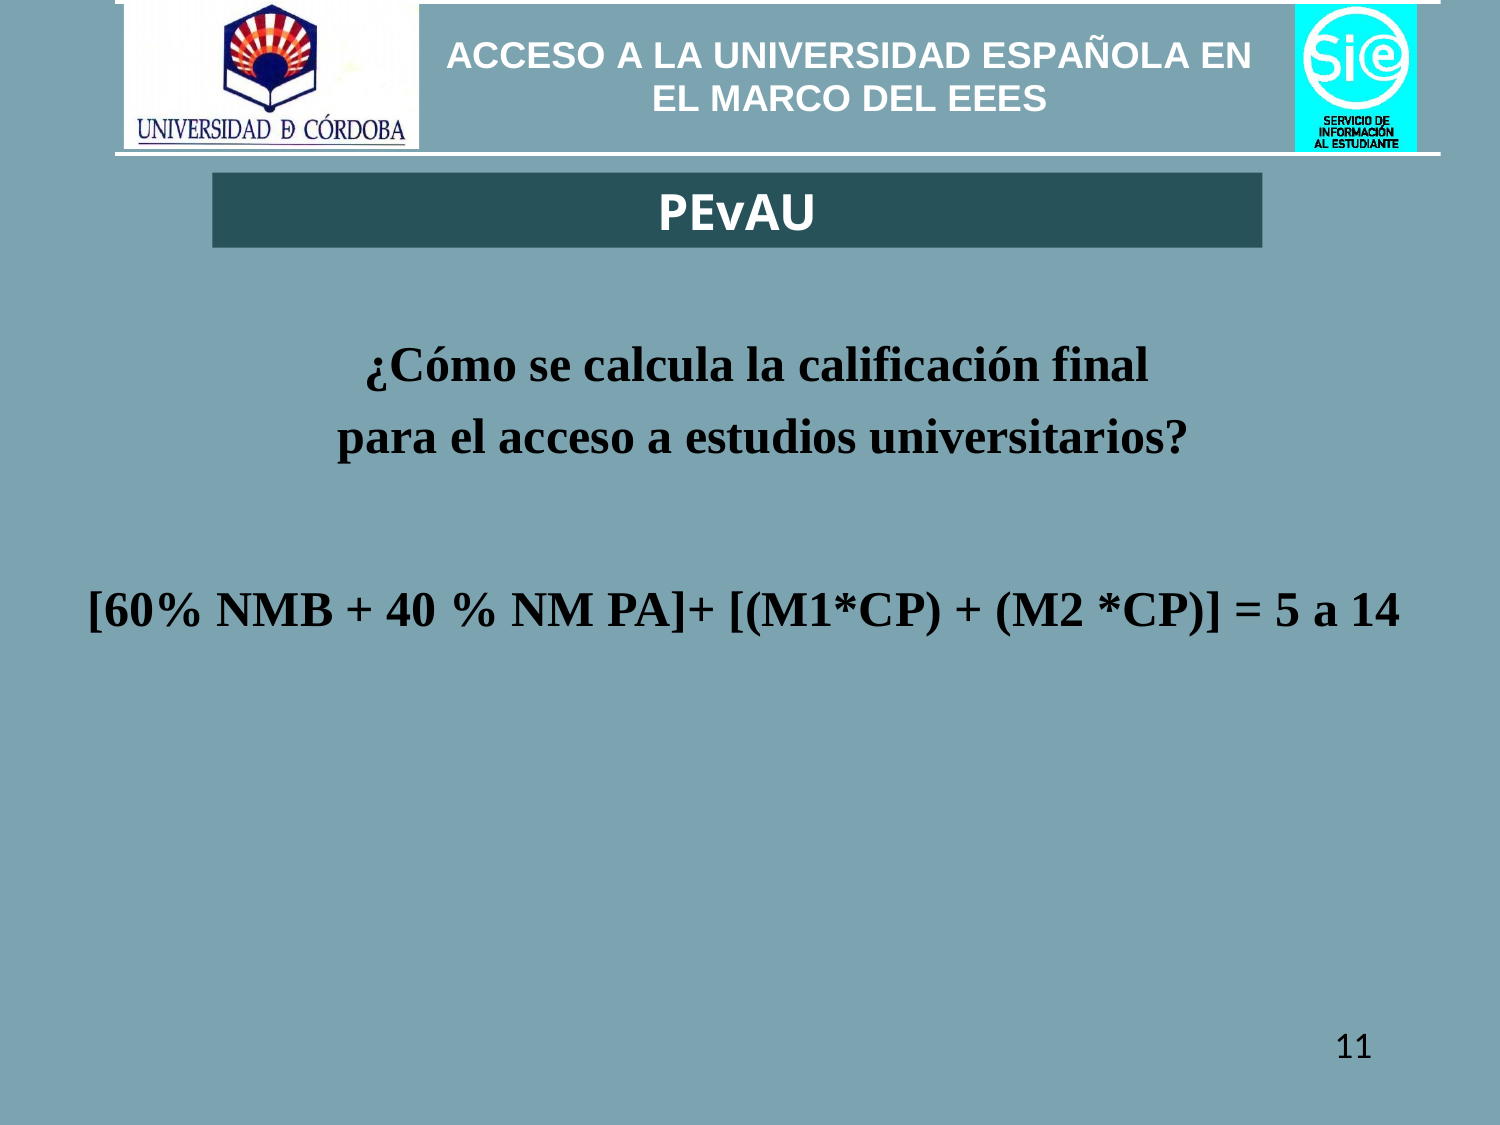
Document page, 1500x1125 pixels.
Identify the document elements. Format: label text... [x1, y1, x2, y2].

text_box ¿Cómo se calcula la calificación final para el acceso a estudios universitarios? [253, 323, 1249, 472]
picture [123, 0, 420, 149]
text_box [60% NMB + 40 % NM PA]+ [(M1*CP) + (M2 *CP)] = 5 a 14 [57, 568, 1431, 644]
text_box 11 [1074, 1013, 1388, 1089]
text_box PEvAU [212, 172, 1263, 248]
